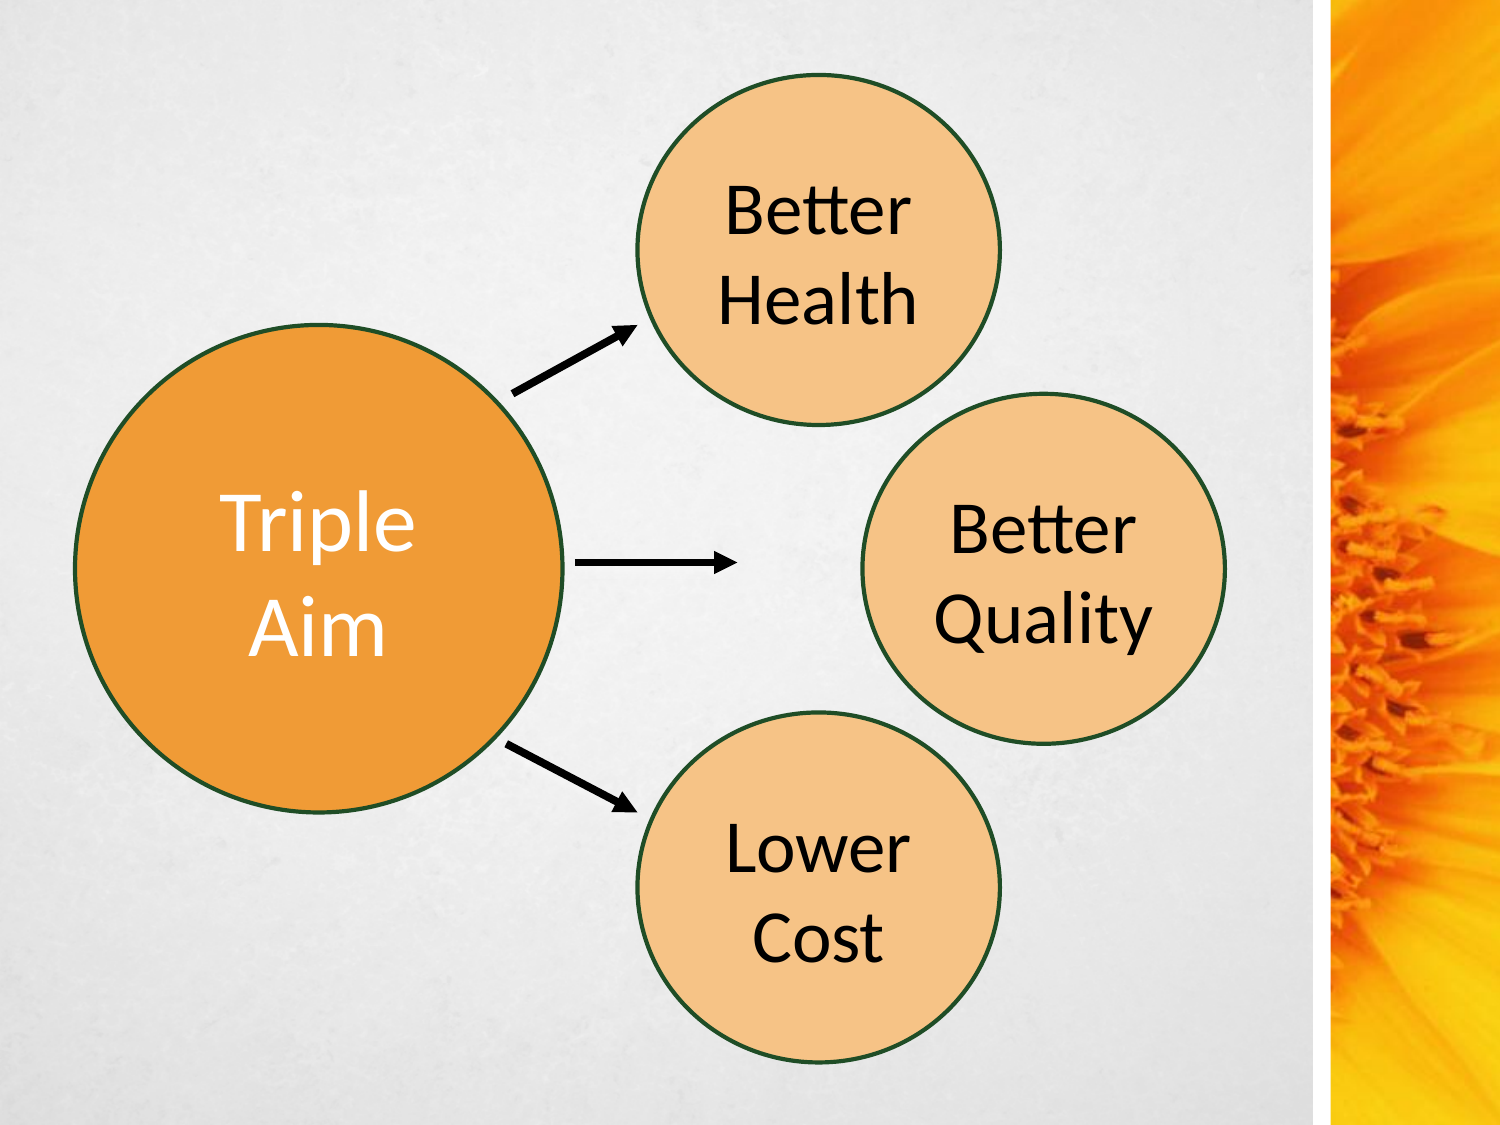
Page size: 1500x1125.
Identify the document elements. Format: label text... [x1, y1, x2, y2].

text_box Triple Aim [72, 322, 565, 815]
text_box Lower Cost [635, 710, 1003, 1065]
text_box Better Quality [860, 391, 1228, 746]
picture [1330, 0, 1500, 1125]
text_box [512, 324, 638, 394]
text_box Better Health [635, 72, 1003, 428]
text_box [506, 743, 638, 813]
